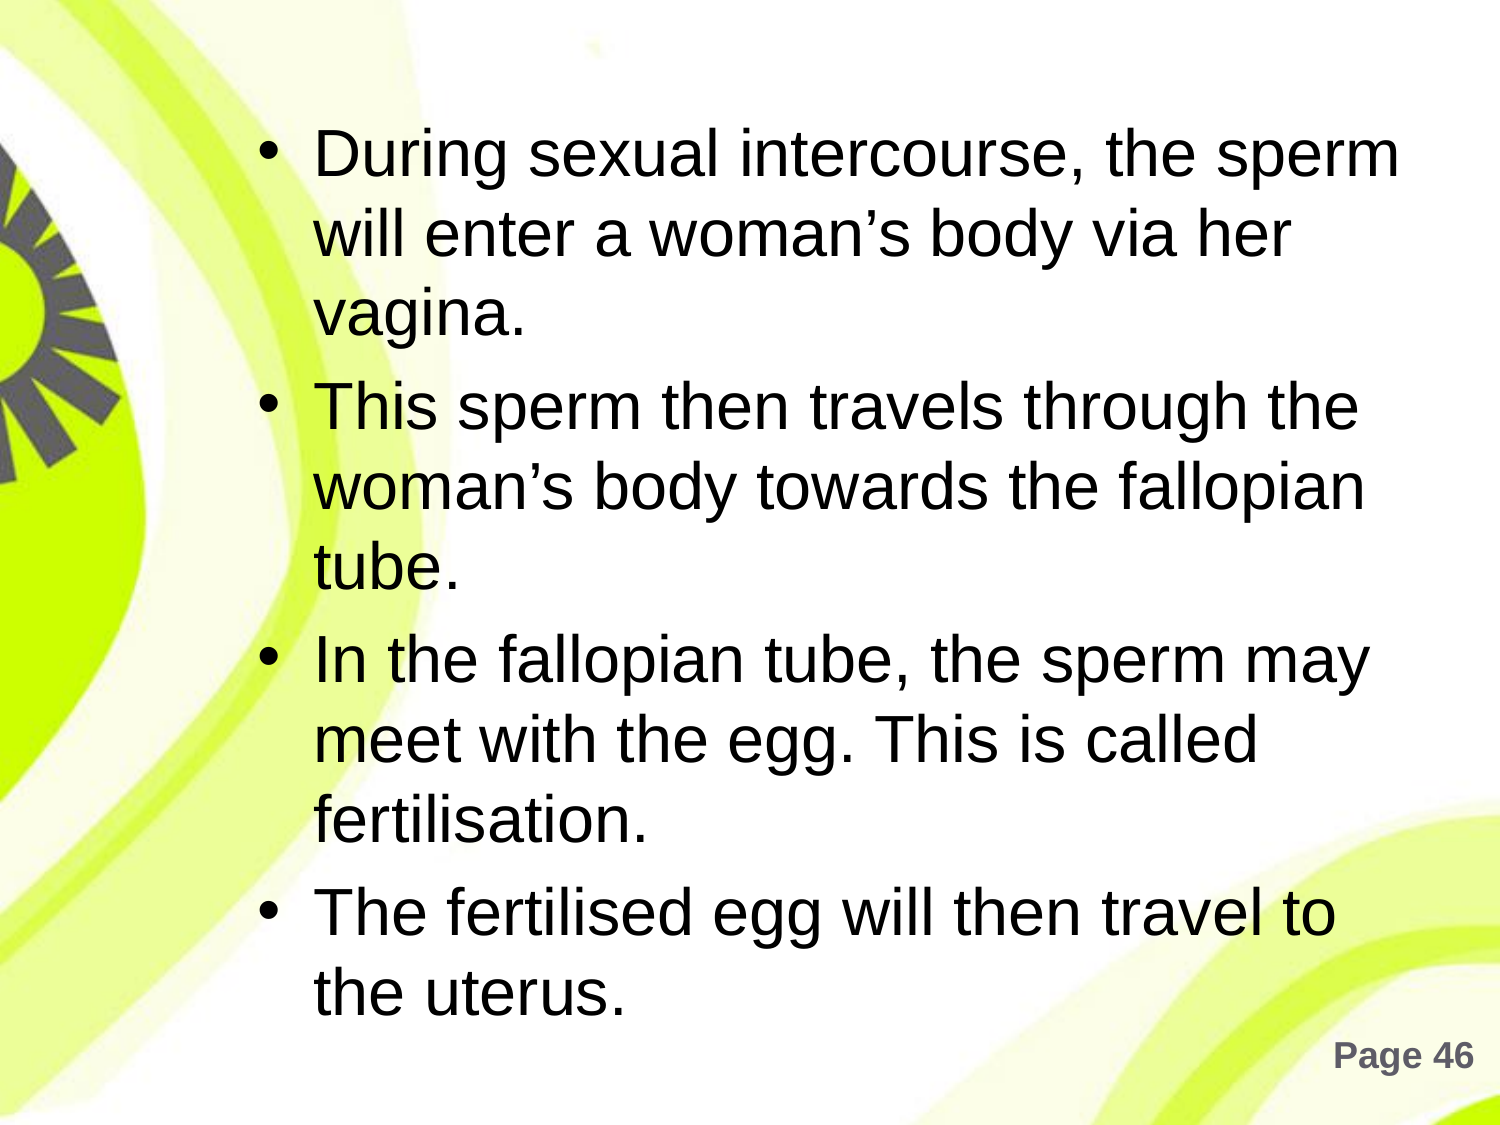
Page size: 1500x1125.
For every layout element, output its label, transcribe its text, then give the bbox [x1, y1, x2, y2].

picture [0, 0, 1500, 1125]
list During sexual intercourse, the sperm will enter a woman’s body via her vagina. This sperm then travels through the woman’s body towards the fallopian tube. In the fallopian tube, the sperm may meet with the egg. This is called fertilisation. The fertilised egg will then travel to the uterus. [242, 101, 1461, 845]
